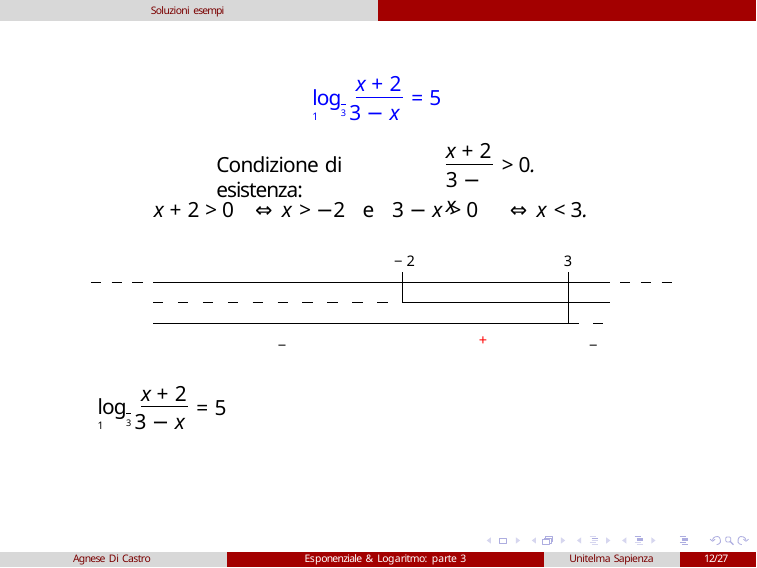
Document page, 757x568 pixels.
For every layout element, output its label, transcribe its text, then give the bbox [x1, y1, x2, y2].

text_box 3 3 − x [123, 408, 189, 434]
text_box log 1 [95, 394, 134, 432]
text_box = 5 [409, 84, 446, 110]
text_box Unitelma Sapienza [567, 552, 658, 565]
text_box x + 2 [443, 138, 496, 163]
text_box + [476, 331, 494, 349]
text_box 3 [561, 252, 574, 270]
text_box [544, 551, 680, 567]
text_box [377, 0, 756, 21]
text_box 3 − x [443, 166, 494, 196]
text_box [0, 551, 226, 567]
text_box − [275, 335, 293, 354]
text_box x + 2 [353, 70, 406, 96]
text_box ⇔ x < 3. [507, 196, 605, 222]
text_box > 0. [499, 152, 542, 177]
text_box = 5 [194, 394, 231, 420]
text_box x + 2 > 0 [151, 196, 242, 222]
text_box 3 3 − x [338, 99, 404, 125]
text_box 12/27 [702, 552, 734, 565]
text_box Soluzioni esempi [148, 3, 229, 17]
footer Agnese Di Castro [71, 552, 156, 568]
text_box log 1 [310, 84, 349, 123]
text_box [226, 551, 544, 567]
text_box − [586, 335, 605, 354]
text_box x + 2 [138, 380, 191, 406]
slide_number Esponenziale & Logaritmo: parte 3 [302, 552, 469, 568]
text_box [680, 551, 756, 567]
text_box ⇔ x > −2 e 3 − x > 0 [253, 196, 496, 222]
text_box Condizione di esistenza: [214, 152, 425, 202]
text_box −2 [391, 252, 417, 270]
